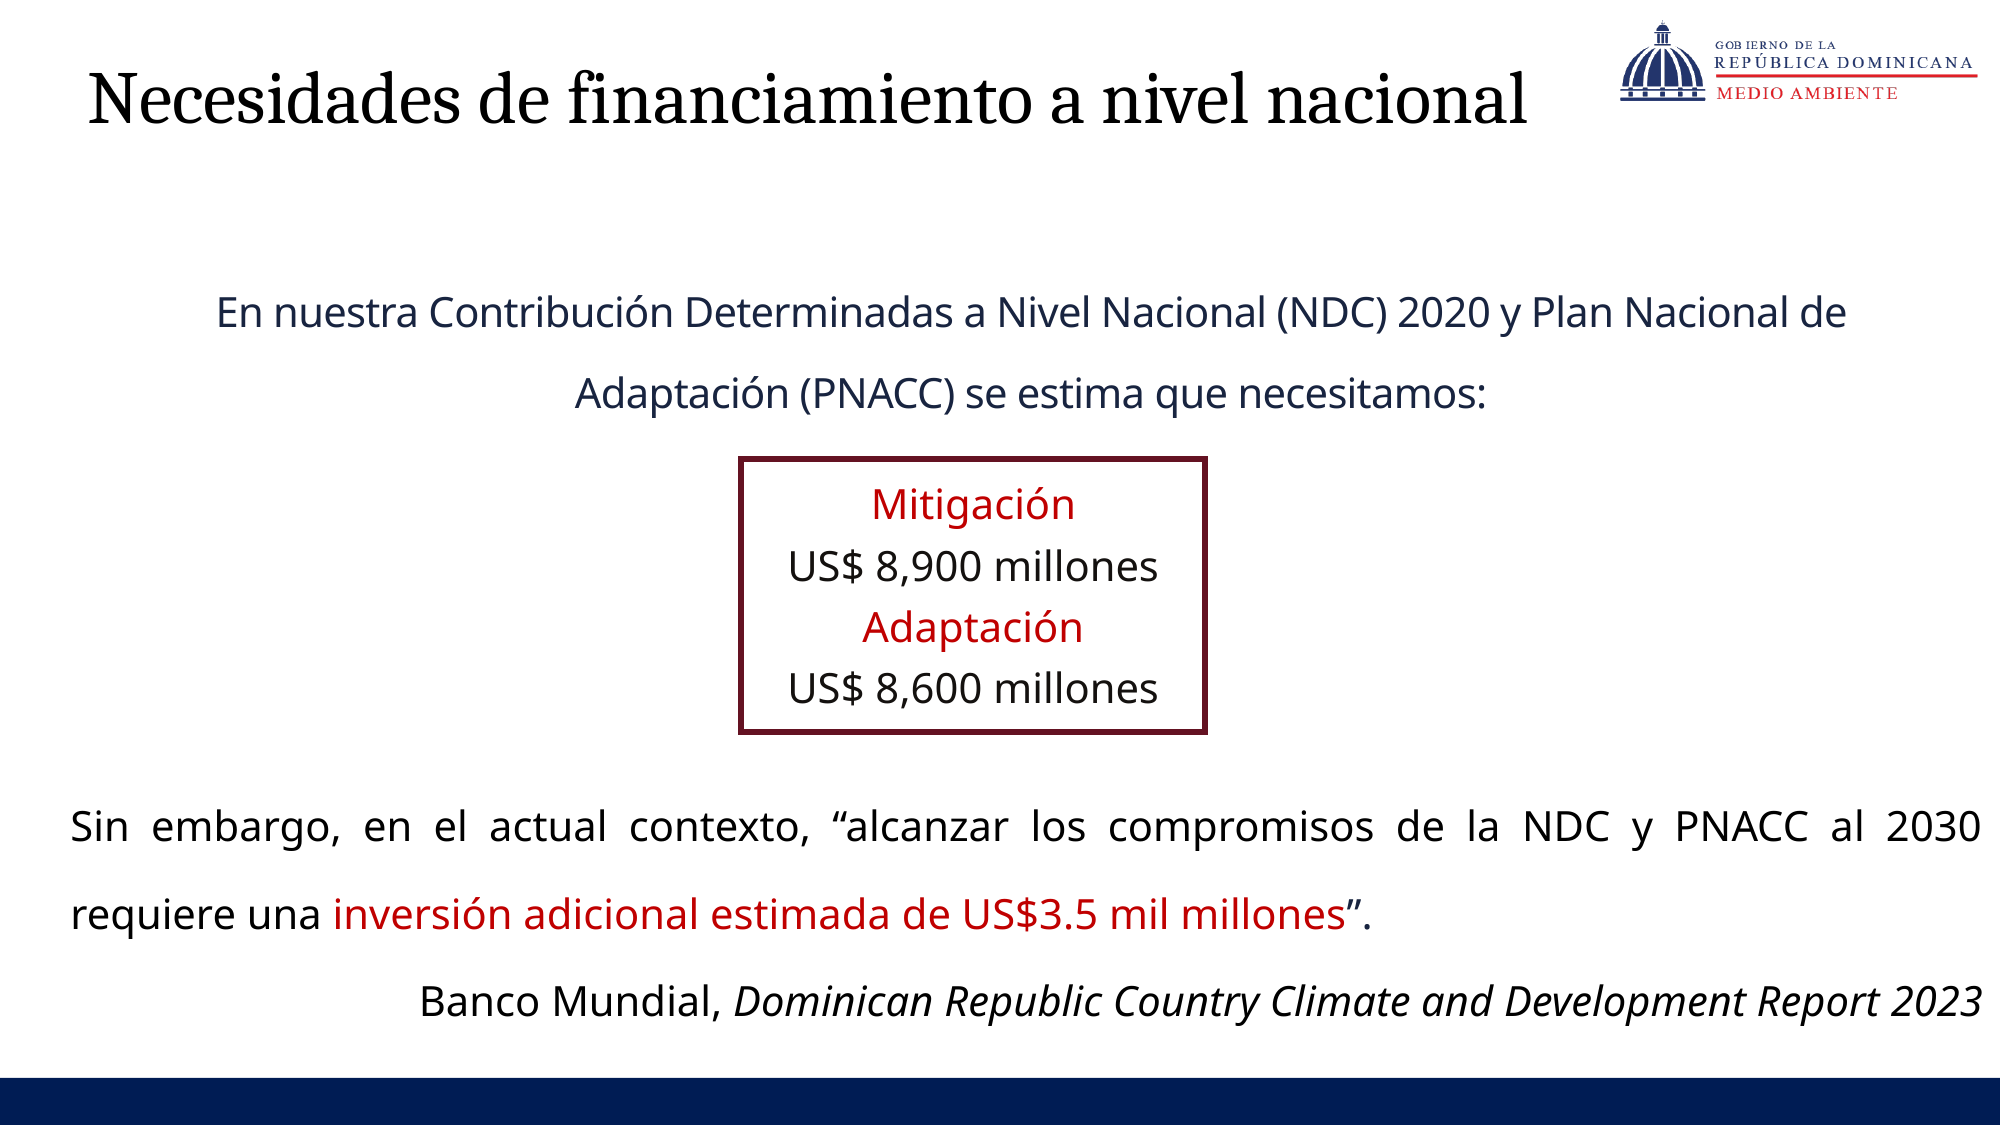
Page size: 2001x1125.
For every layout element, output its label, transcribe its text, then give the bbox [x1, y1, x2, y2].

text_box Necesidades de financiamiento a nivel nacional [87, 59, 1918, 154]
picture [1614, 16, 1986, 108]
text_box [741, 459, 1206, 733]
text_box En nuestra Contribución Determinadas a Nivel Nacional (NDC) 2020 y Plan Nacional de Adaptación (PNACC) se estima que necesitamos: [135, 254, 1927, 418]
text_box Sin embargo, en el actual contexto, “alcanzar los compromisos de la NDC y PNACC al 2030 requiere una inversión adicional estimada de US$3.5 mil millones”. Banco Mundial, Dominican Republic Country Climate and Development Report 2023 [17, 762, 1983, 1113]
text_box Mitigación US$ 8,900 millones Adaptación US$ 8,600 millones [417, 405, 1530, 713]
